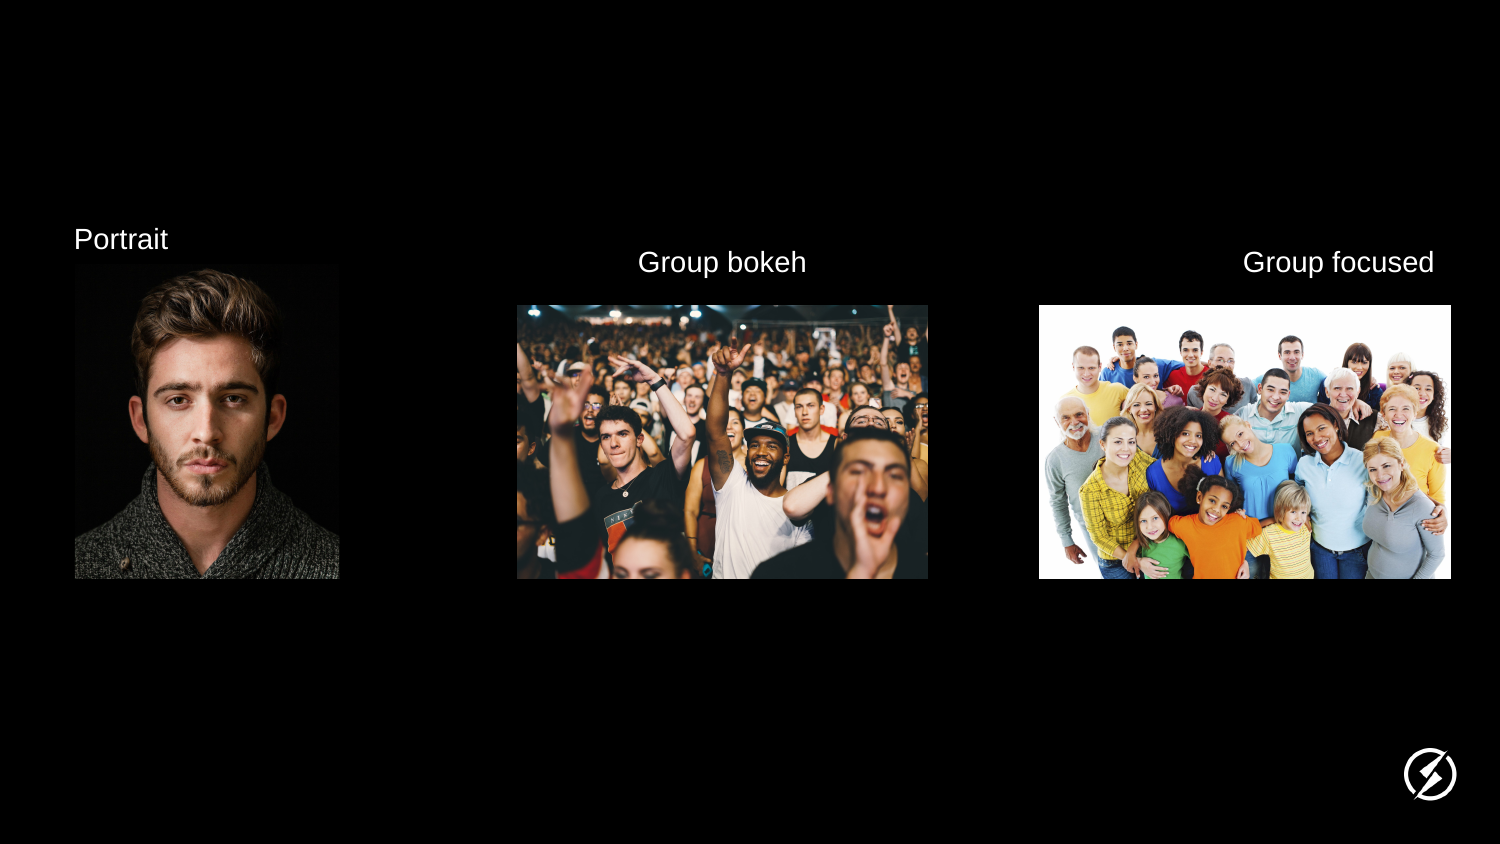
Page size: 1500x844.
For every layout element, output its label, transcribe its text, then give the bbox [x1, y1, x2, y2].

text_box Group bokeh [582, 228, 863, 287]
picture [516, 304, 929, 580]
picture [74, 264, 340, 580]
text_box Portrait [58, 205, 340, 265]
text_box Group focused [1169, 228, 1451, 287]
picture [1039, 304, 1451, 580]
picture [1397, 741, 1463, 807]
